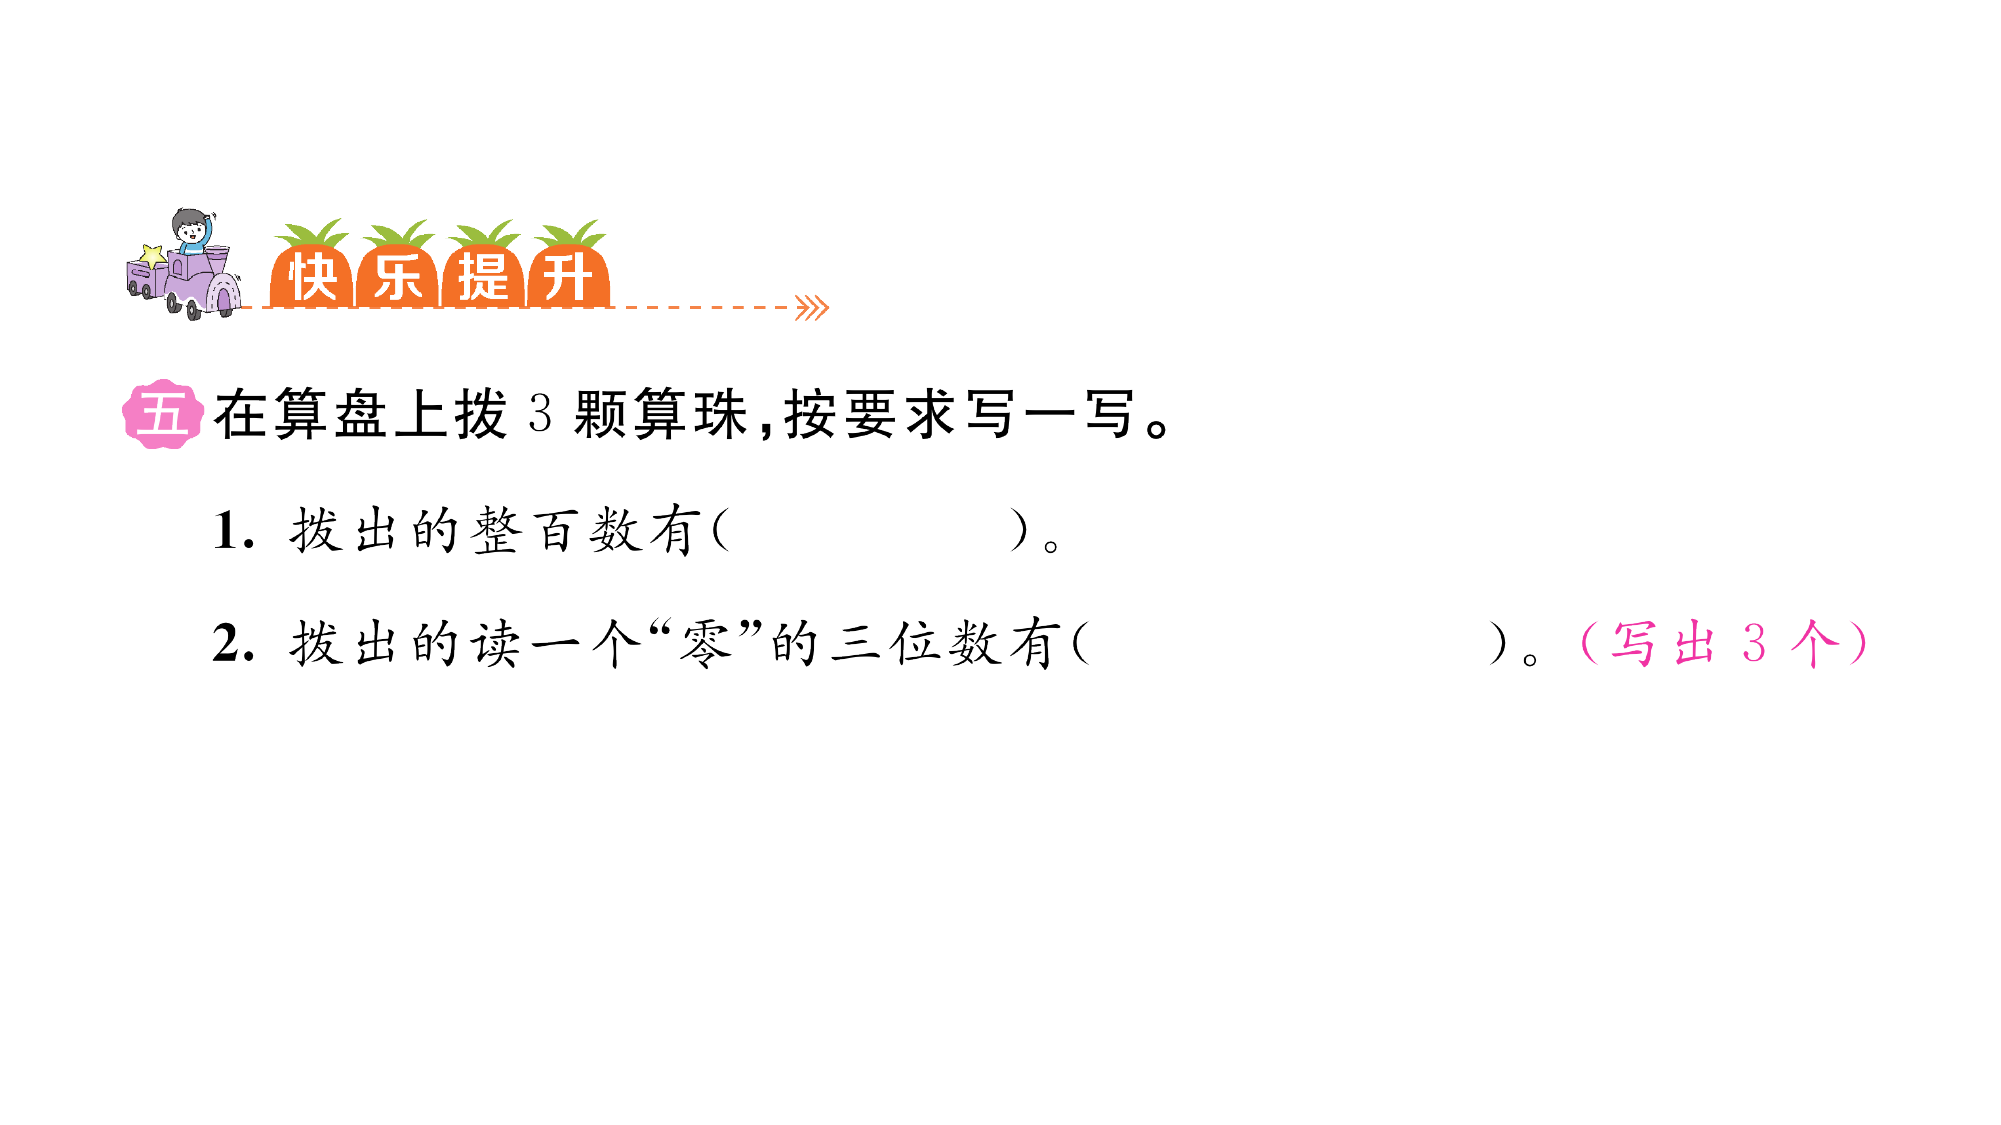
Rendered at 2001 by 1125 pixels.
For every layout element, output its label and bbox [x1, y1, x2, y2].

picture [118, 177, 2000, 798]
